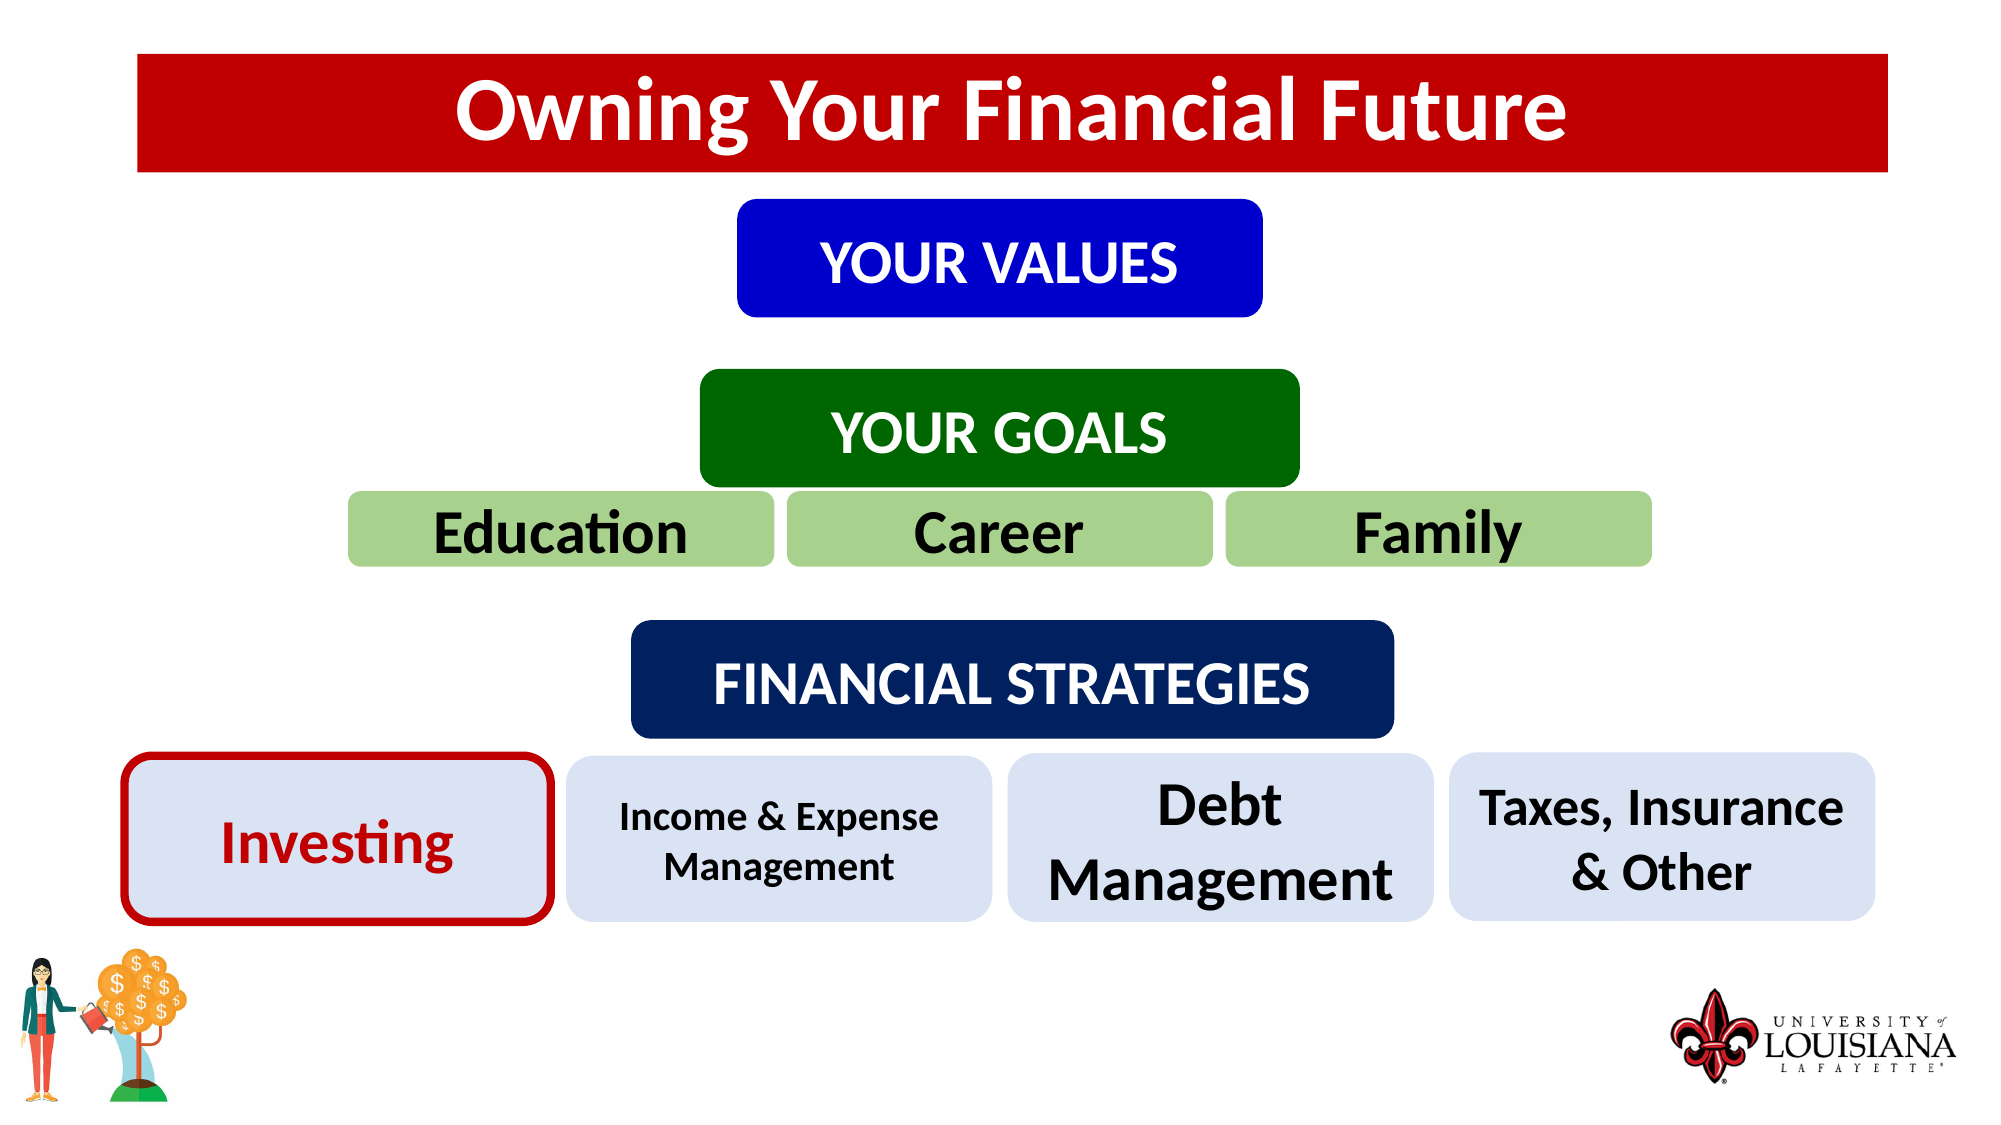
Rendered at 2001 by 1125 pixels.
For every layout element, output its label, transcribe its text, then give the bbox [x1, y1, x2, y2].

text_box Owning Your Financial Future [137, 53, 1888, 173]
text_box YOUR GOALS [698, 367, 1301, 489]
picture [13, 944, 191, 1107]
text_box Income & Expense Management [565, 754, 994, 923]
picture [1657, 977, 1982, 1091]
text_box Taxes, Insurance & Other [1448, 751, 1877, 923]
text_box FINANCIAL STRATEGIES [629, 619, 1396, 740]
text_box Debt Management [1006, 752, 1435, 923]
text_box YOUR VALUES [736, 197, 1264, 319]
text_box Career [785, 490, 1215, 568]
text_box Family [1224, 490, 1654, 568]
text_box Education [346, 490, 776, 568]
text_box Investing [123, 754, 552, 923]
